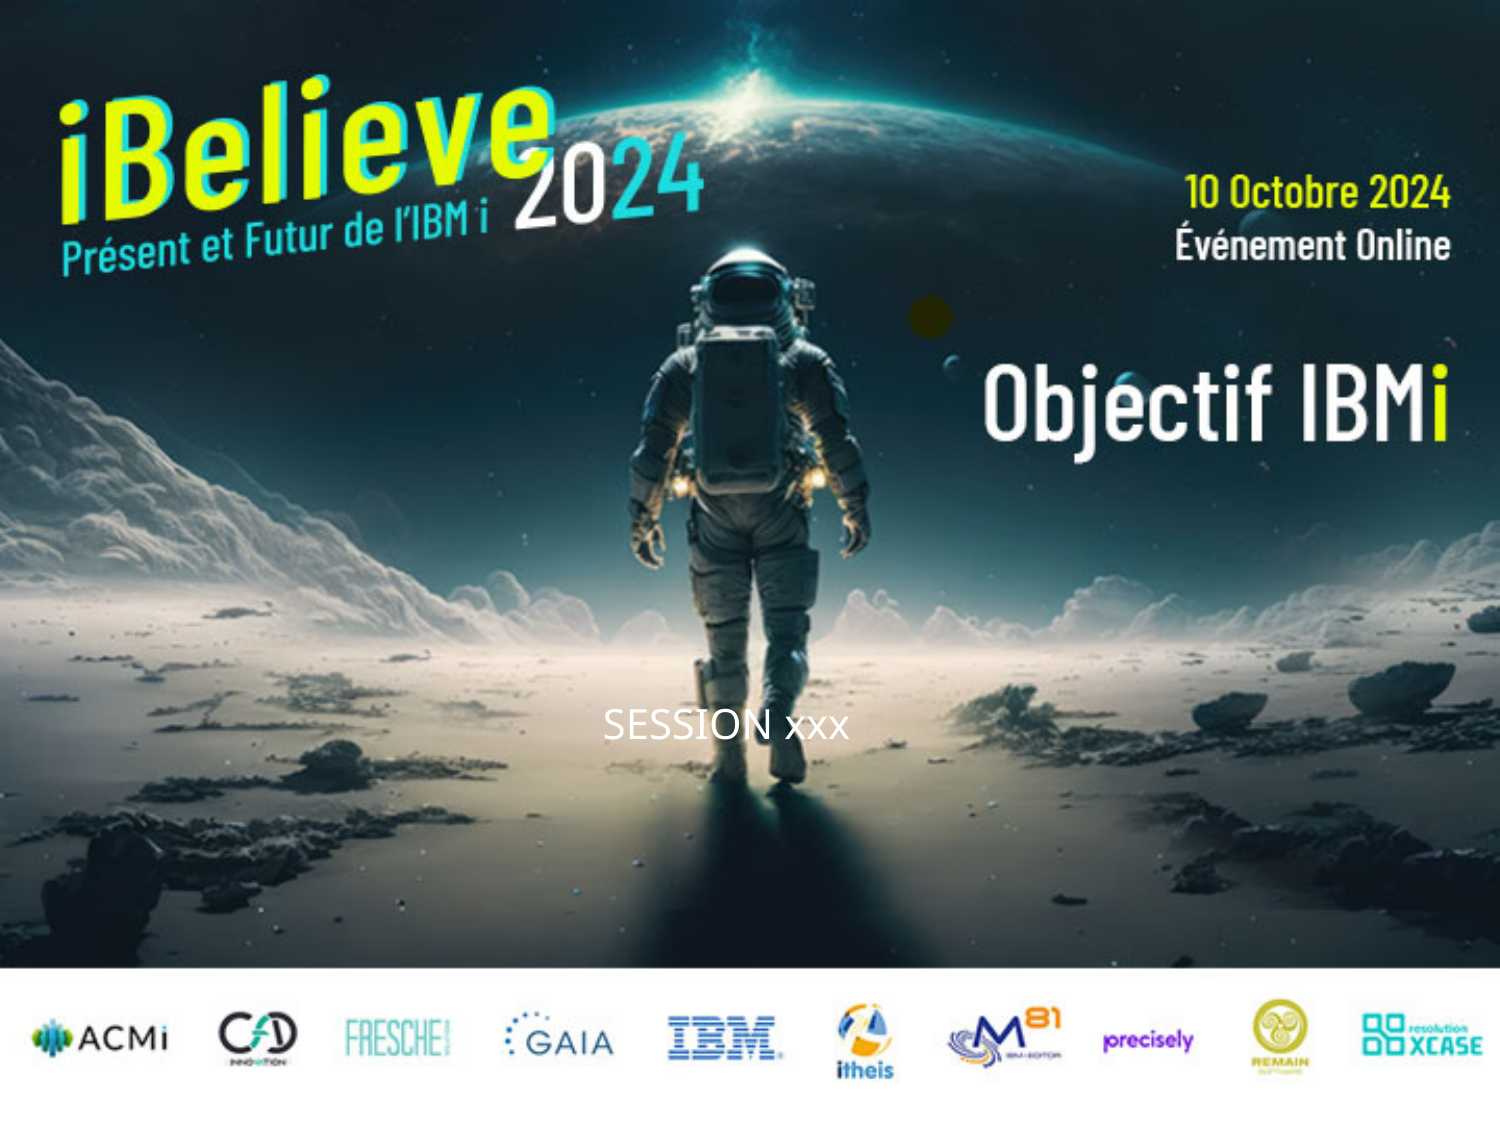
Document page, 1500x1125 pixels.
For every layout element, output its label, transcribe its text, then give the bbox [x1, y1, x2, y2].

title SESSION xxx [337, 699, 1116, 746]
picture [0, 0, 1500, 1125]
